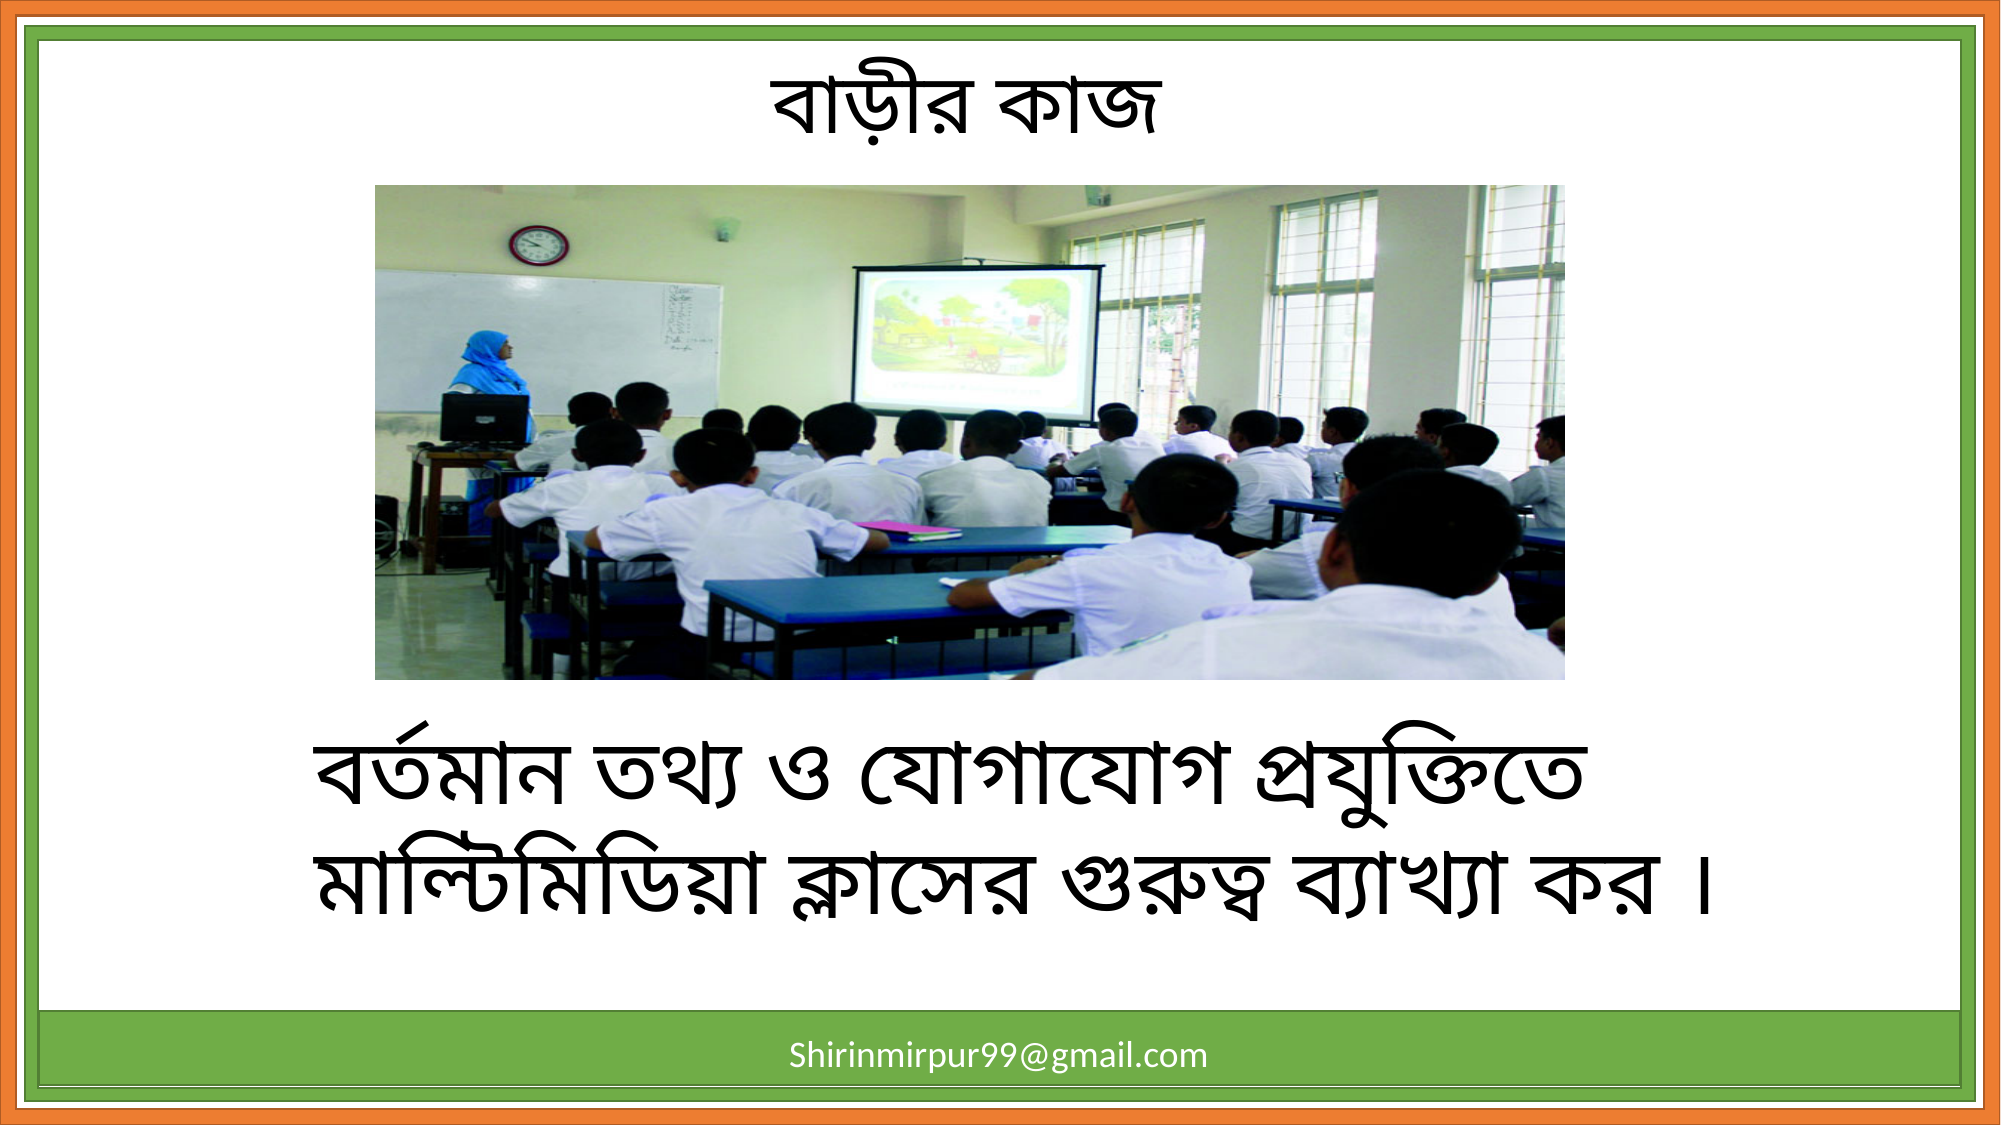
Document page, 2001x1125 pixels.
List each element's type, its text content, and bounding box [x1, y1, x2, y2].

picture [374, 185, 1565, 680]
text_box বর্তমান তথ্য ও যোগাযোগ প্রযুক্তিতে মাল্টিমিডিয়া ক্লাসের গুরুত্ব ব্যাখ্যা কর । [300, 705, 1807, 941]
text_box বাড়ীর কাজ [757, 43, 1177, 158]
